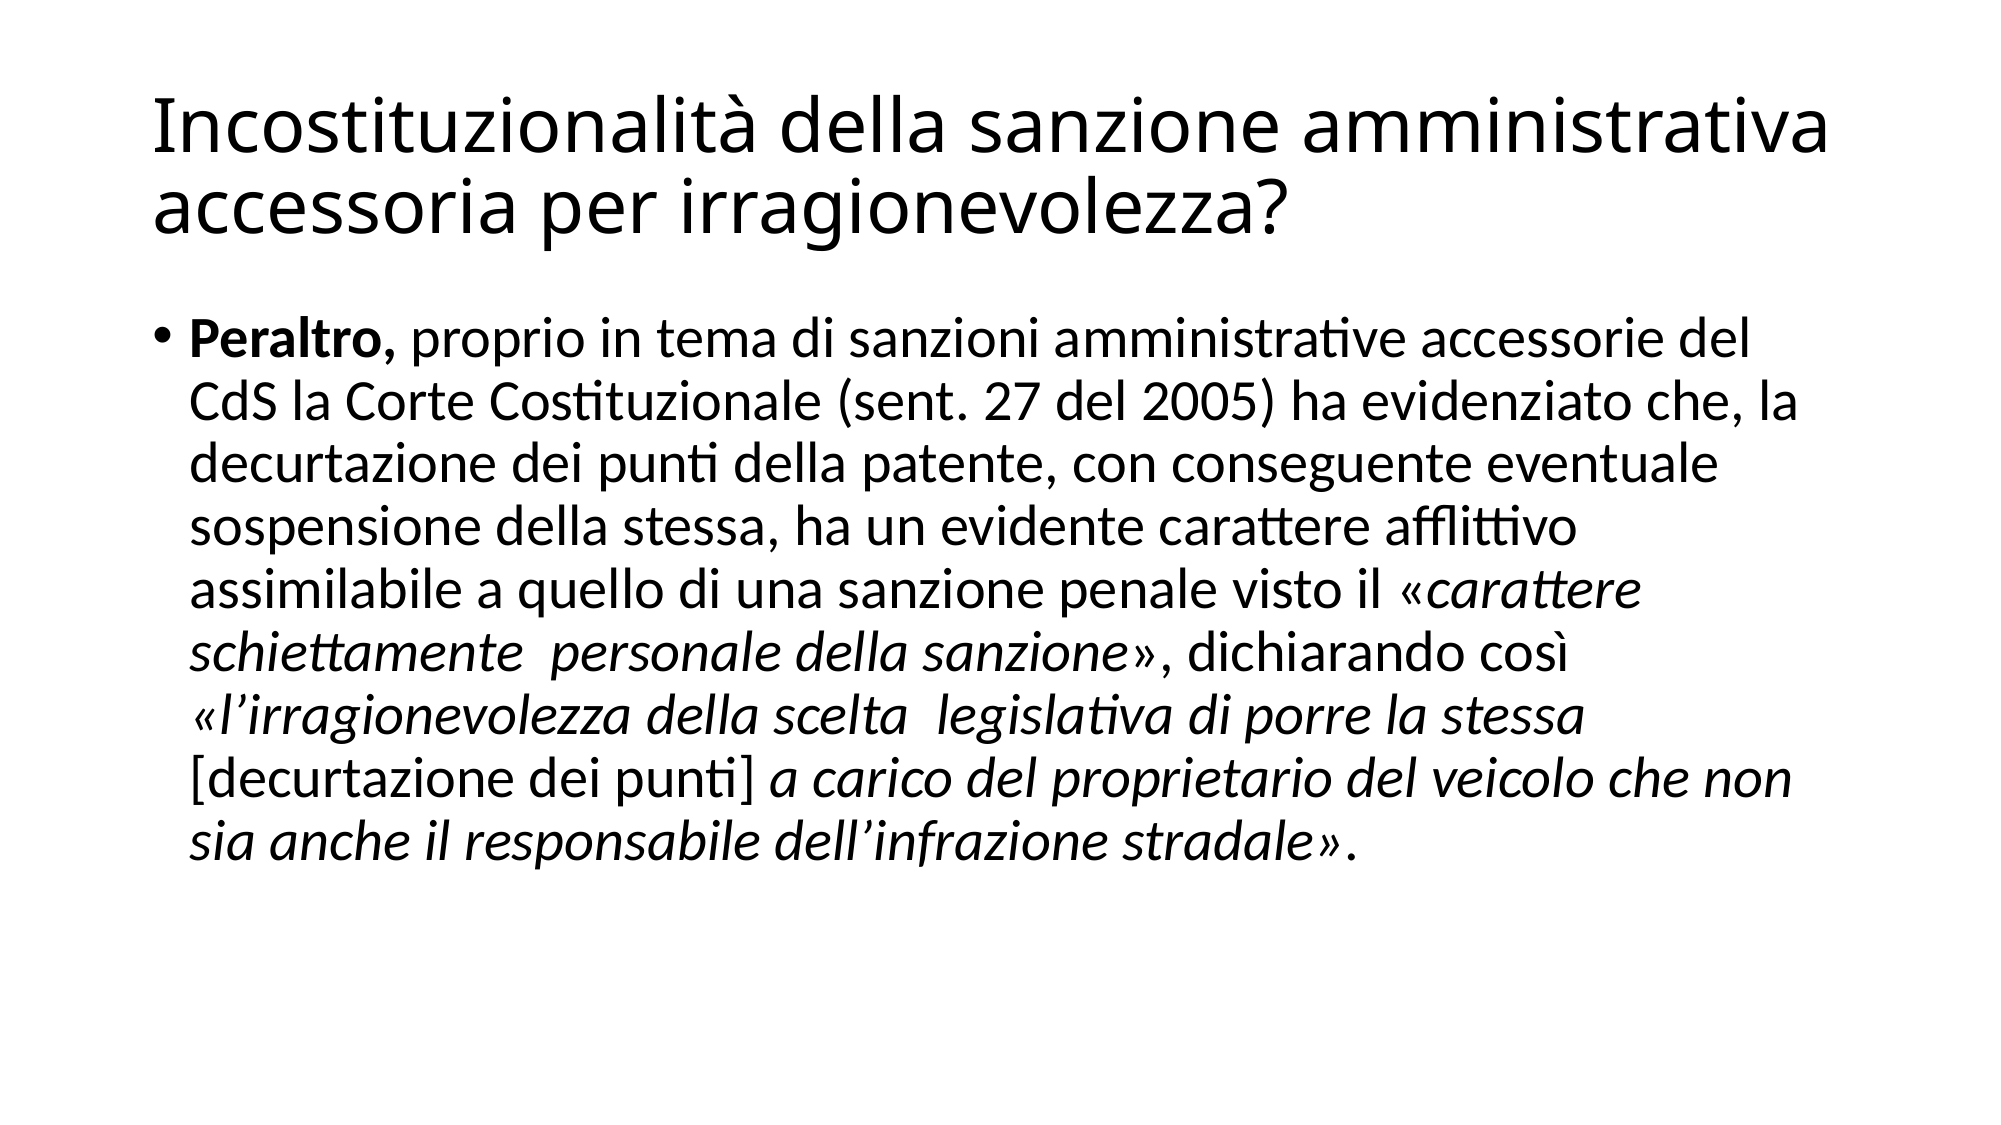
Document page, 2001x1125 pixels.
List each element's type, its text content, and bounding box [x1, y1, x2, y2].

list Peraltro, proprio in tema di sanzioni amministrative accessorie del CdS la Corte Costituzionale (sent. 27 del 2005) ha evidenziato che, la decurtazione dei punti della patente, con conseguente eventuale sospensione della stessa, ha un evidente carattere afflittivo assimilabile a quello di una sanzione penale visto il «carattere schiettamente personale della sanzione», dichiarando così «l’irragionevolezza della scelta legislativa di porre la stessa [decurtazione dei punti] a carico del proprietario del veicolo che non sia anche il responsabile dell’infrazione stradale». [137, 299, 1863, 1014]
title Incostituzionalità della sanzione amministrativa accessoria per irragionevolezza? [137, 59, 1863, 278]
